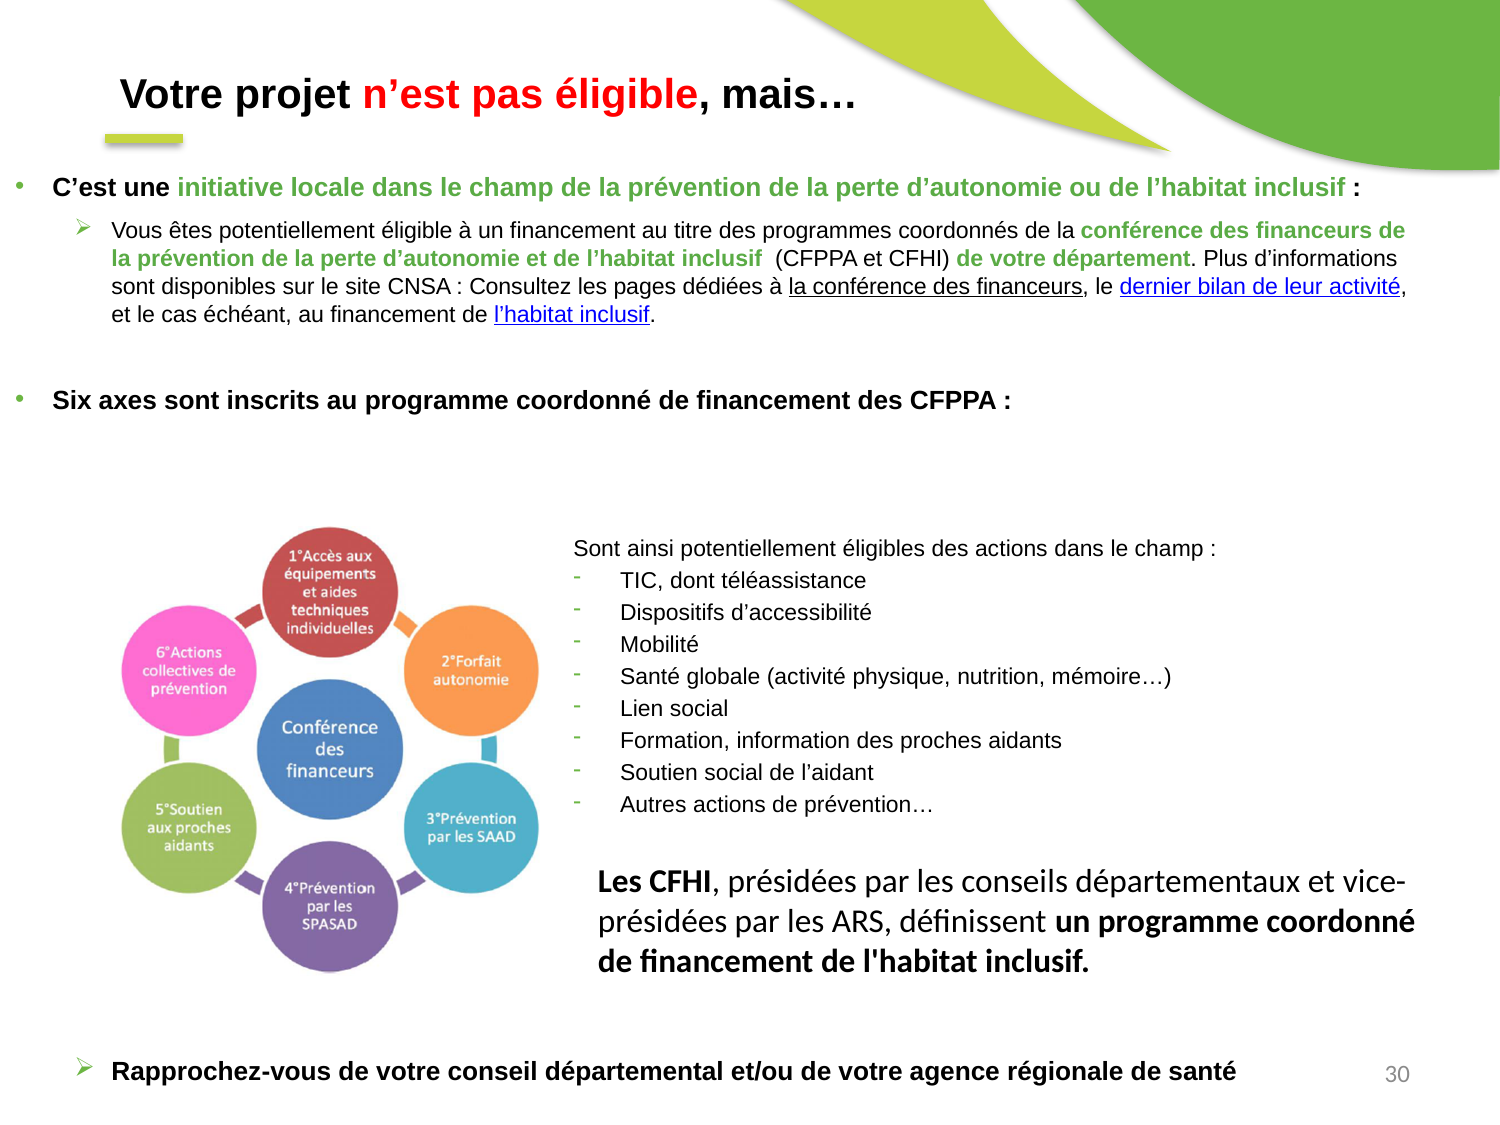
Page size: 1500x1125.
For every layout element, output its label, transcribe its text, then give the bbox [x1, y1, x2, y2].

slide_number 30 [1074, 1042, 1425, 1103]
picture [39, 525, 576, 981]
text_box Sont ainsi potentiellement éligibles des actions dans le champ : TIC, dont téléassistance Dispositifs d’accessibilité Mobilité Santé globale (activité physique, nutrition, mémoire…) Lien social Formation, information des proches aidants Soutien social de l’aidant Autres actions de prévention… [577, 526, 1328, 883]
list C’est une initiative locale dans le champ de la prévention de la perte d’autonomie ou de l’habitat inclusif : Vous êtes potentiellement éligible à un financement au titre des programmes coordonnés de la conférence des financeurs de la prévention de la perte d’autonomie et de l’habitat inclusif (CFPPA et CFHI) de votre département. Plus d’informations sont disponibles sur le site CNSA : Consultez les pages dédiées à la conférence des financeurs, le dernier bilan de leur activité, et le cas échéant, au financement de l’habitat inclusif. Six axes sont inscrits au programme coordonné de financement des CFPPA : Rapprochez-vous de votre conseil départemental et/ou de votre agence régionale de santé [15, 162, 1425, 1103]
list Votre projet n’est pas éligible, mais… [96, 59, 1136, 139]
text_box Les CFHI, présidées par les conseils départementaux et vice-présidées par les ARS, définissent un programme coordonné de financement de l'habitat inclusif. [583, 852, 1456, 987]
